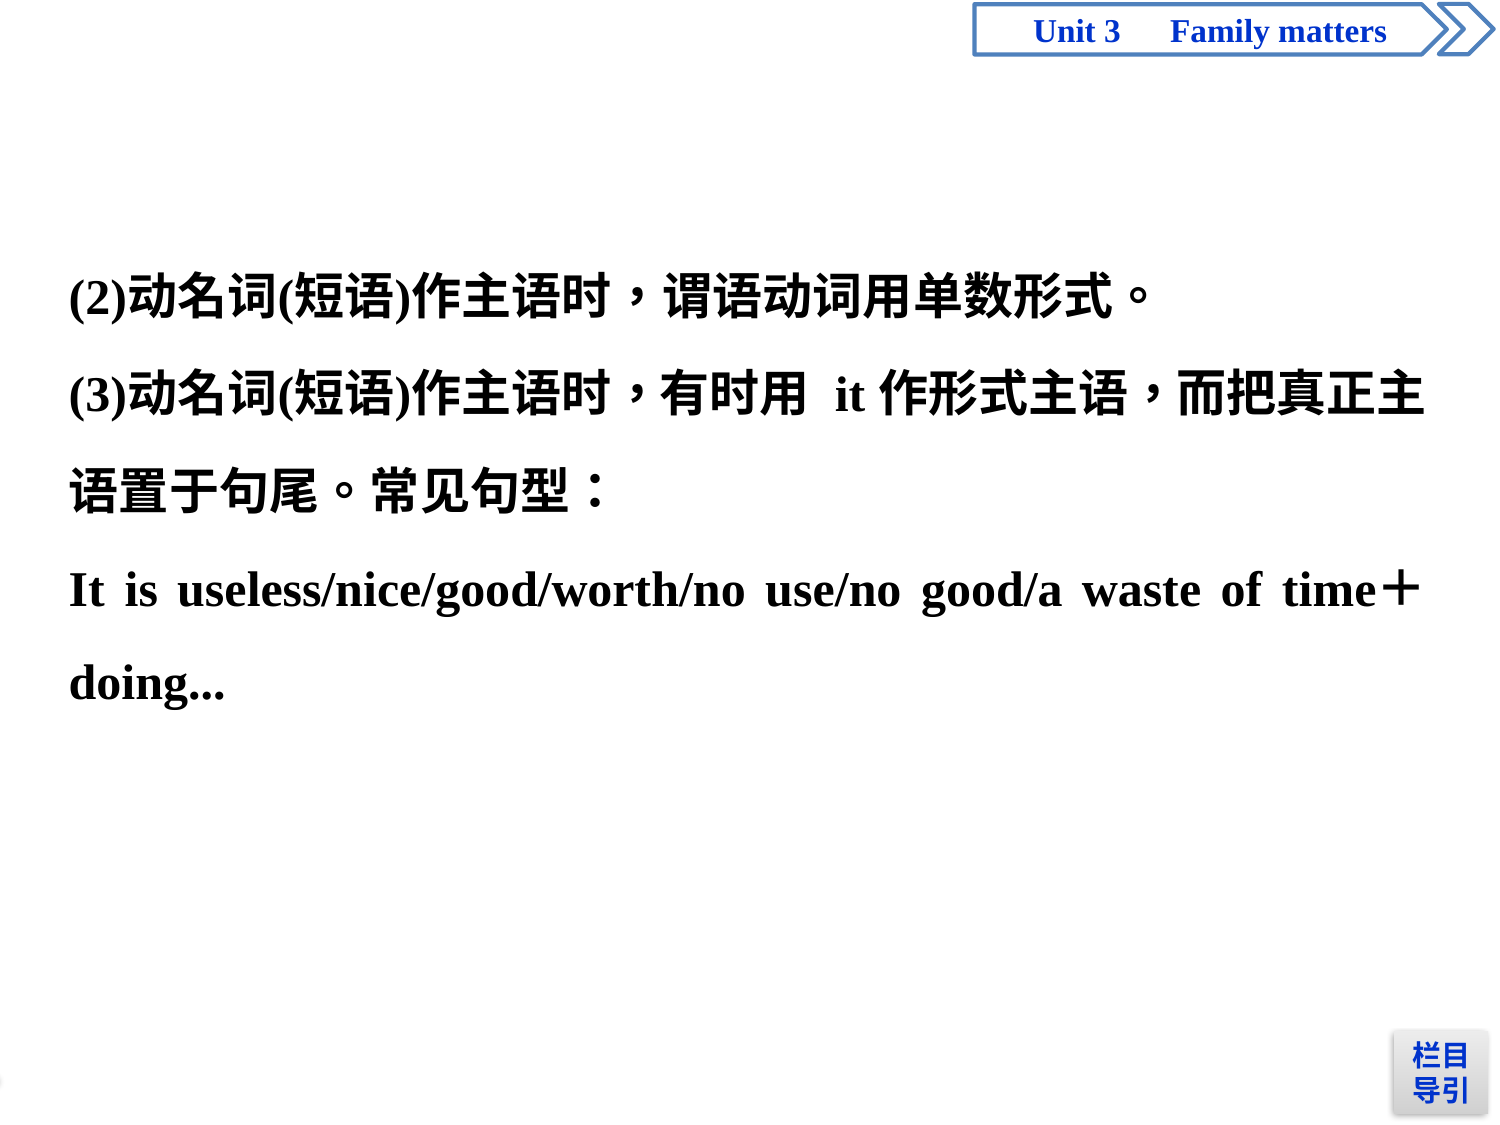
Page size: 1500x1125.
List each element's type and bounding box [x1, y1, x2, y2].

text_box [68, 264, 1428, 740]
